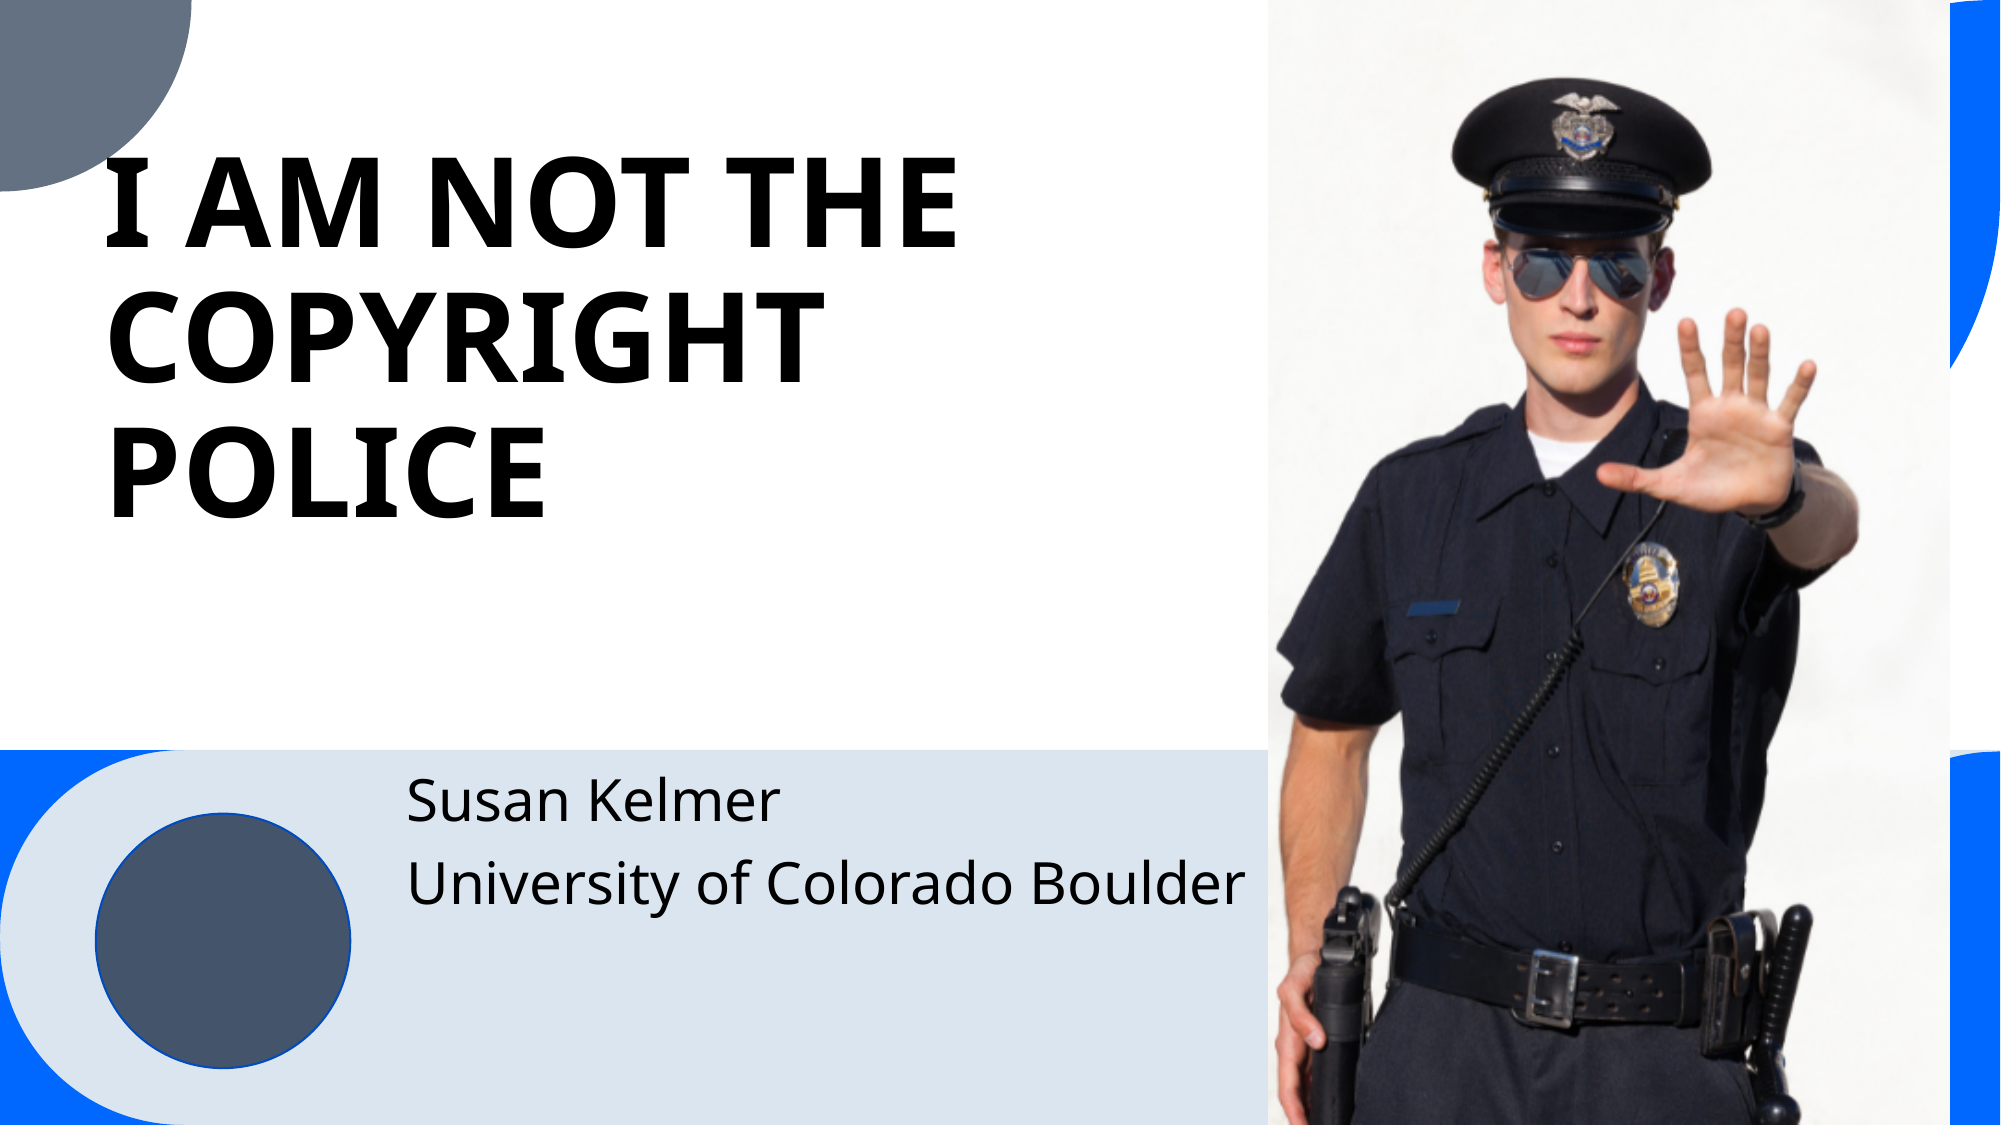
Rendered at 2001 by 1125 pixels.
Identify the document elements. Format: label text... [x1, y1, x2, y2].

subtitle Susan Kelmer University of Colorado Boulder [391, 763, 1268, 967]
picture [1268, 0, 1950, 1125]
title I AM NOT THE COPYRIGHT POLICE [88, 160, 1254, 552]
